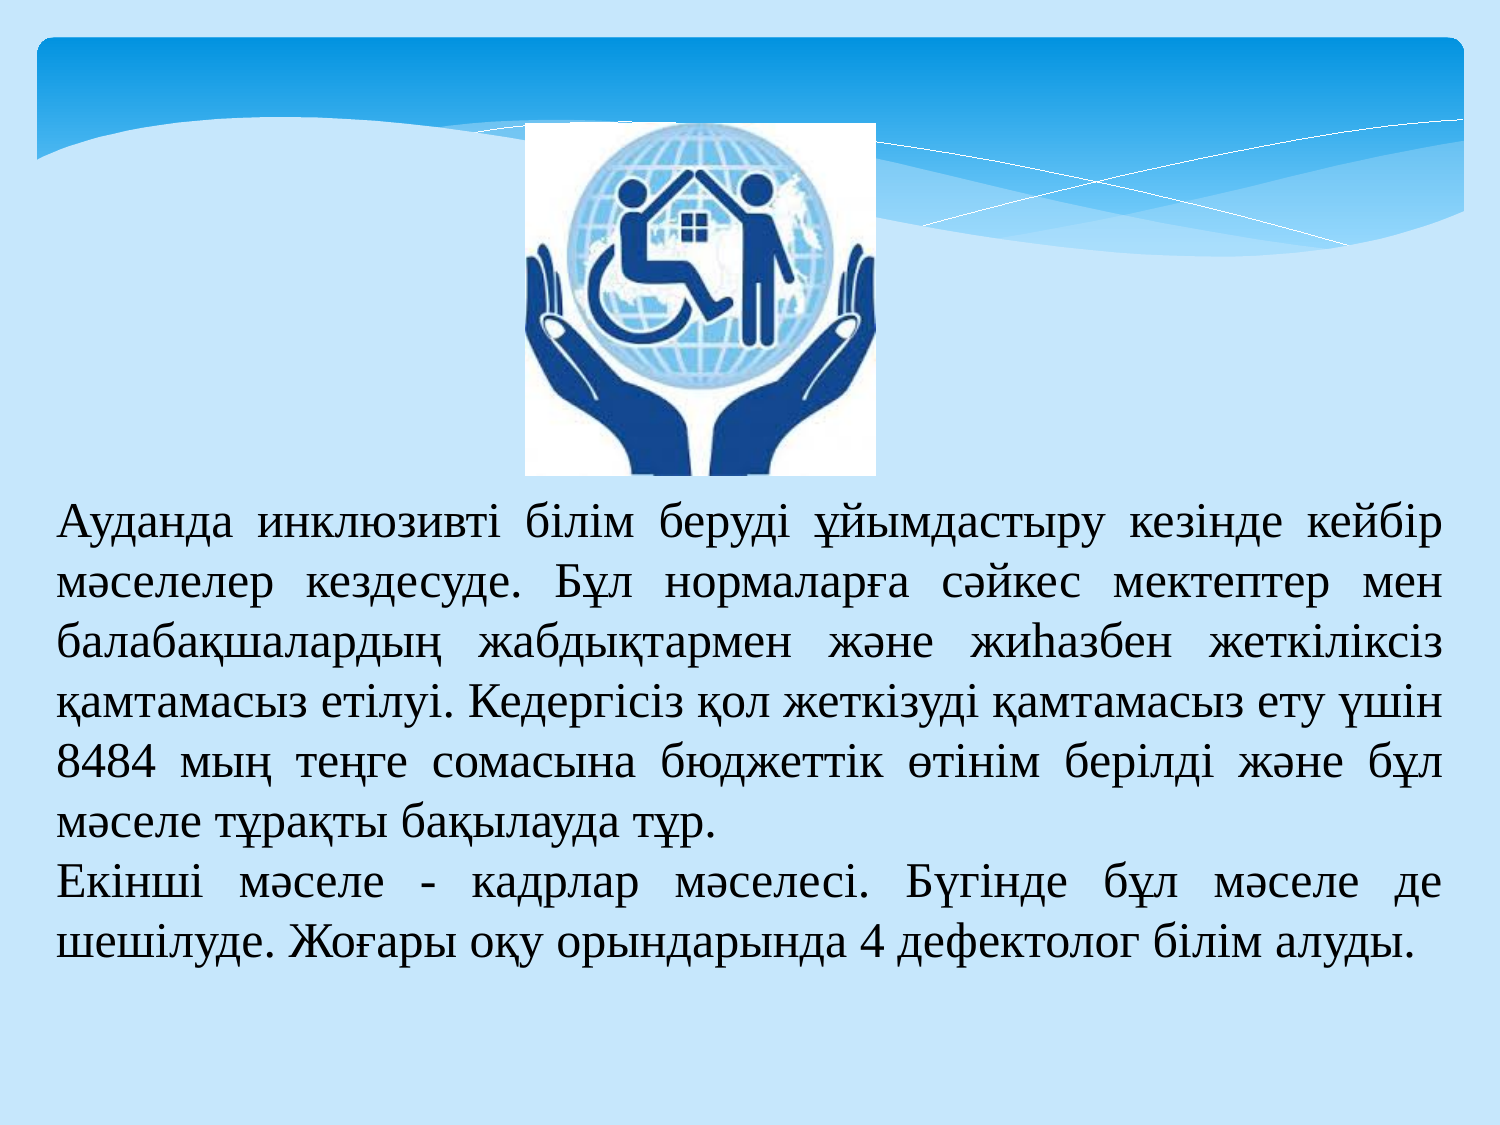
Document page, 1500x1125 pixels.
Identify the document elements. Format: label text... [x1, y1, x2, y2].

text_box Ауданда инклюзивті білім беруді ұйымдастыру кезінде кейбір мәселелер кездесуде. Бұл нормаларға сәйкес мектептер мен балабақшалардың жабдықтармен және жиһазбен жеткіліксіз қамтамасыз етілуі. Кедергісіз қол жеткізуді қамтамасыз ету үшін 8484 мың теңге сомасына бюджеттік өтінім берілді және бұл мәселе тұрақты бақылауда тұр. Екінші мәселе - кадрлар мәселесі. Бүгінде бұл мәселе де шешілуде. Жоғары оқу орындарында 4 дефектолог білім алуды. [41, 479, 1459, 1020]
picture [525, 123, 876, 476]
